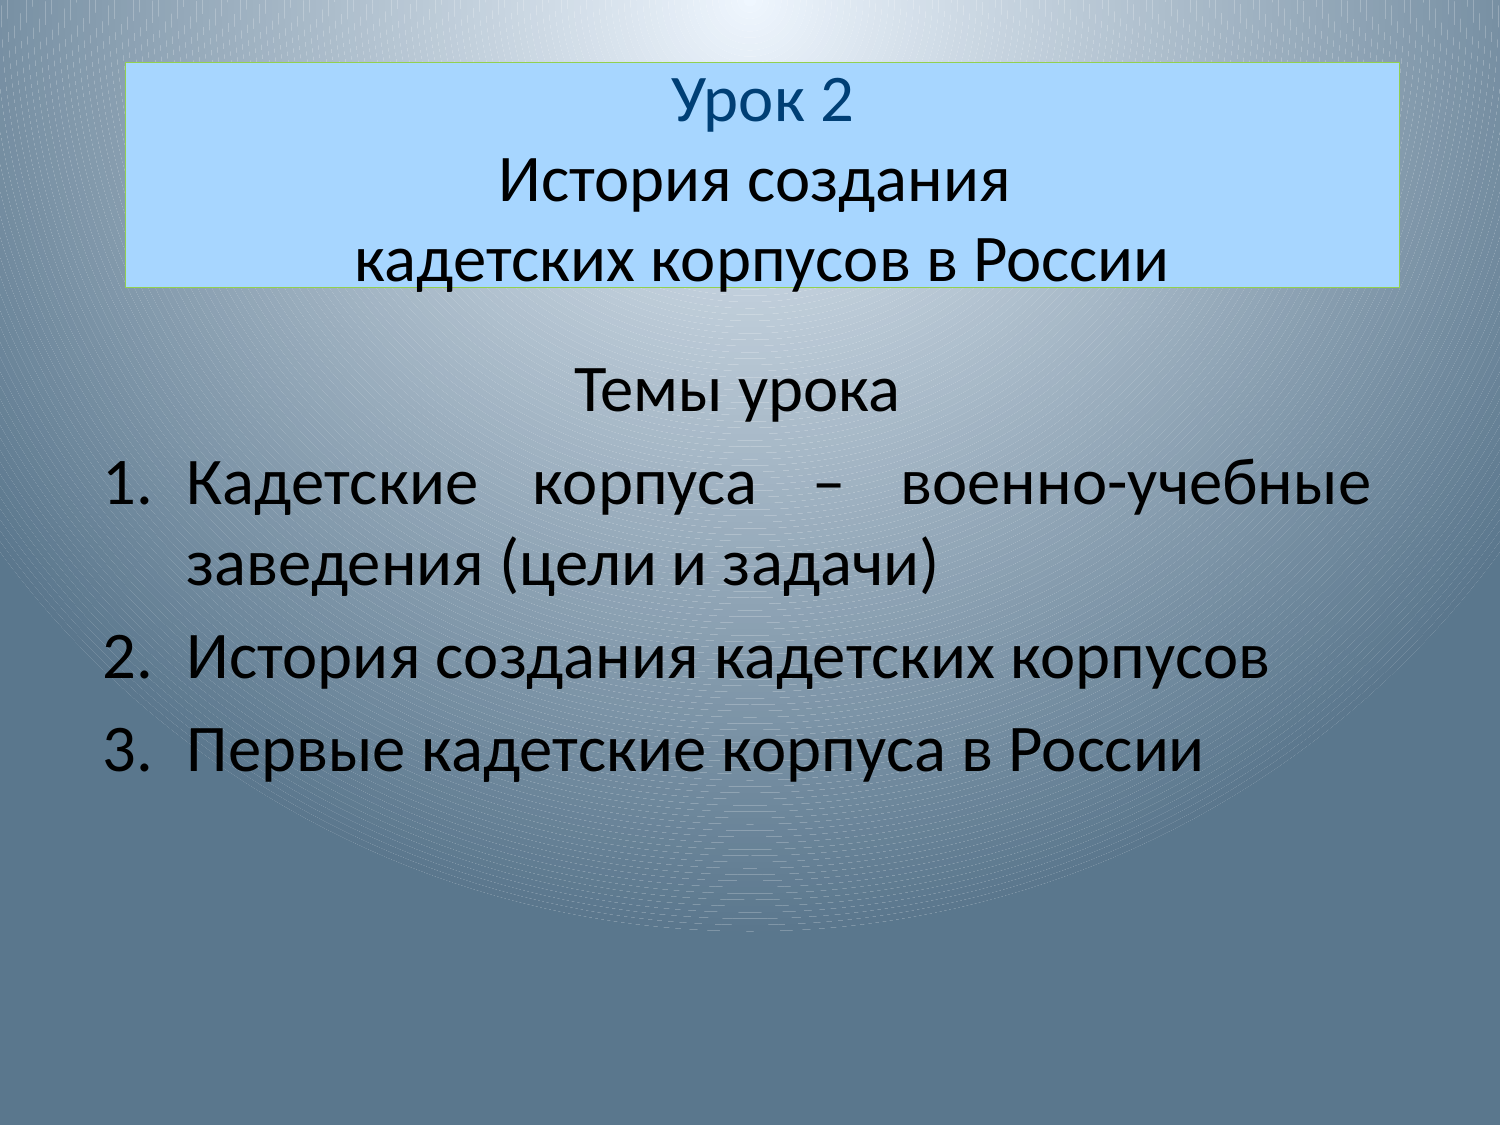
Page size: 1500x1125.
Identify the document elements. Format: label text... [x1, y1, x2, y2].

title Урок 2 История создания кадетских корпусов в России [125, 62, 1400, 288]
subtitle Темы урока Кадетские корпуса – военно-учебные заведения (цели и задачи) История создания кадетских корпусов Первые кадетские корпуса в России [87, 337, 1388, 988]
